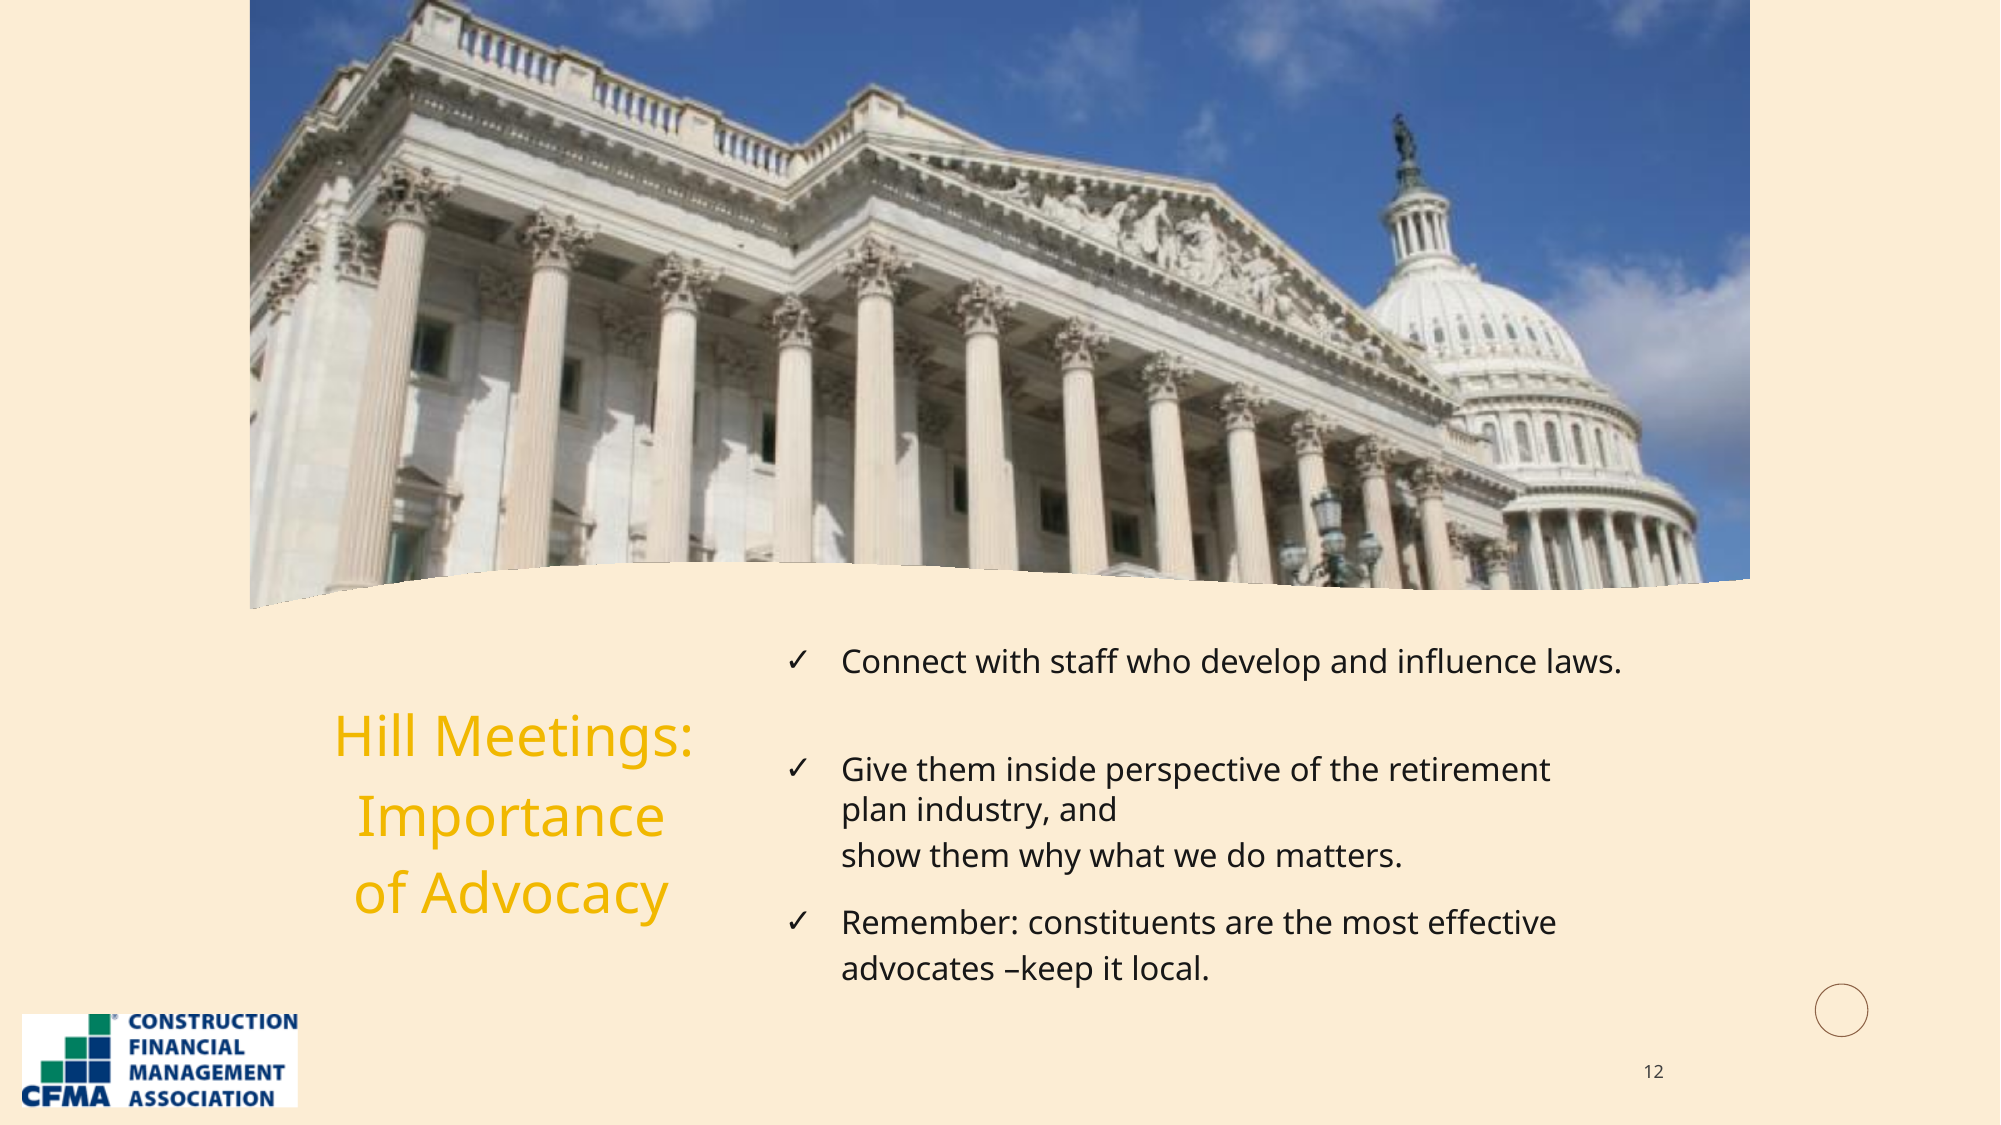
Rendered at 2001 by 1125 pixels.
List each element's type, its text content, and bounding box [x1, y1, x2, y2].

picture [22, 1014, 303, 1110]
text_box ✓ [782, 904, 822, 947]
text_box Hill Meetings: Importance of Advocacy [325, 711, 702, 935]
text_box 12 [1641, 1062, 1669, 1088]
text_box Remember: constituents are the most effective advocates –keep it local. [838, 907, 1578, 995]
text_box [249, 0, 1750, 609]
text_box Connect with staff who develop and influence laws. [838, 646, 1640, 689]
text_box Give them inside perspective of the retirement plan industry, and show them why what we do matters. [838, 754, 1602, 842]
text_box ✓ [782, 751, 822, 794]
text_box ✓ [782, 643, 822, 686]
